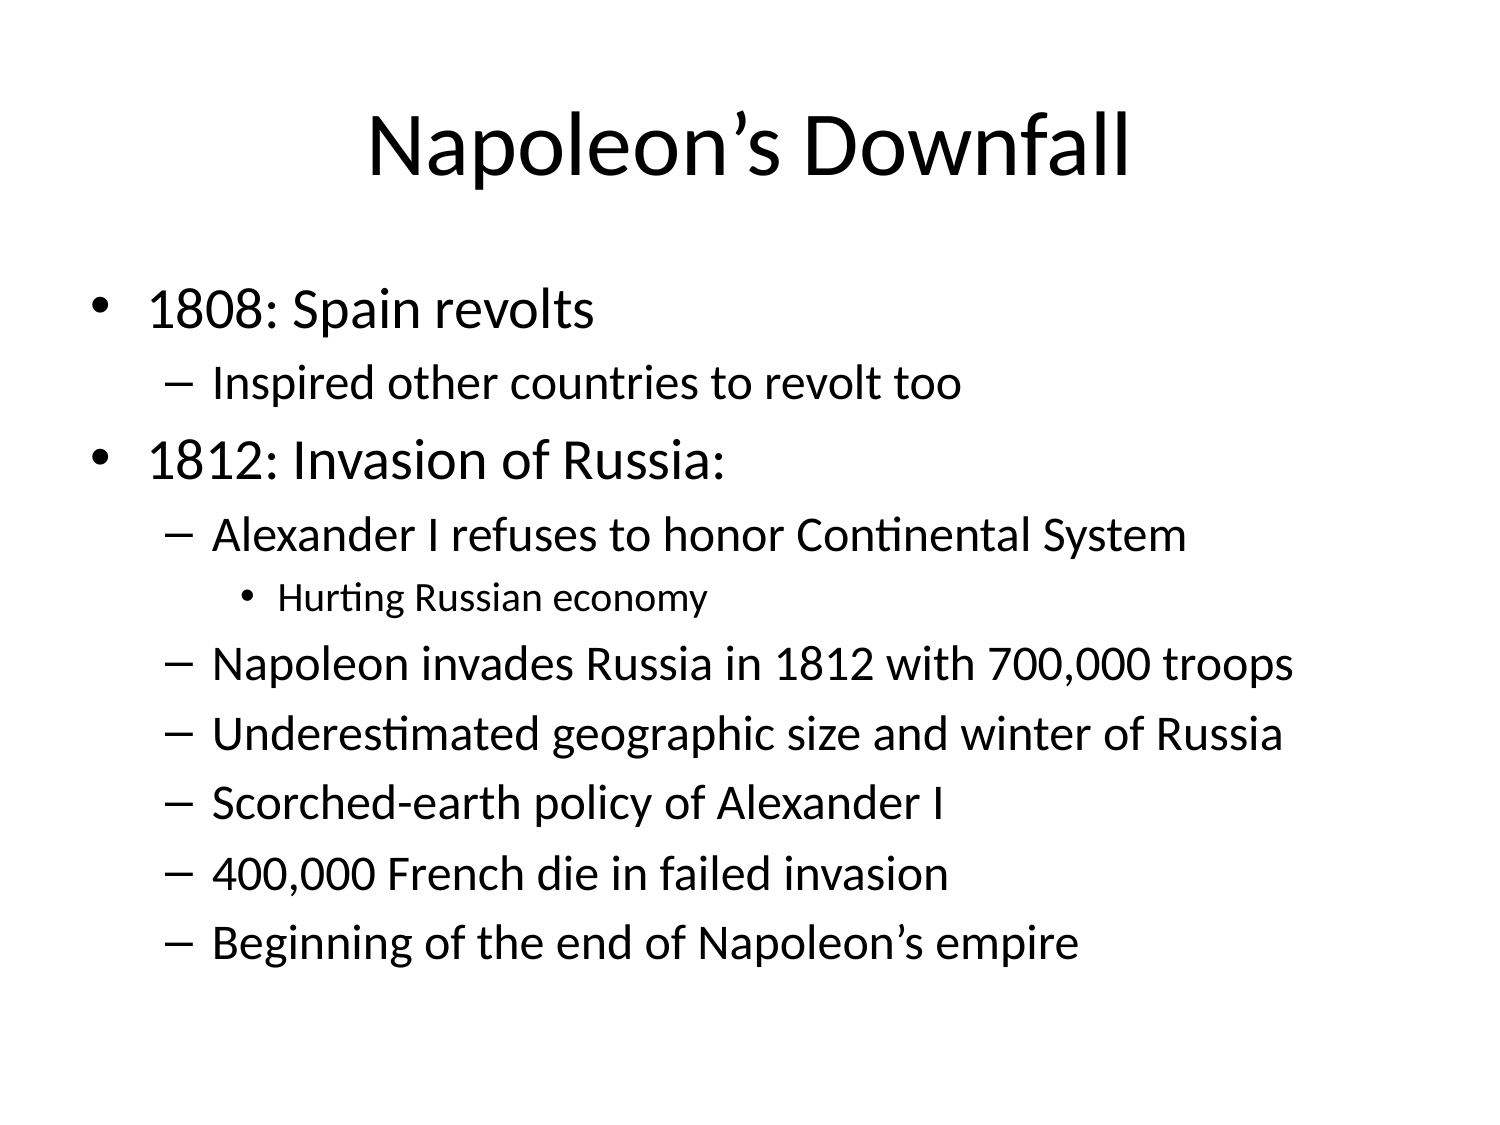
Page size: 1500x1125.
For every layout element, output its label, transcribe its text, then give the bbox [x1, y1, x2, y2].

title Napoleon’s Downfall [75, 45, 1425, 233]
list 1808: Spain revolts Inspired other countries to revolt too 1812: Invasion of Russia: Alexander I refuses to honor Continental System Hurting Russian economy Napoleon invades Russia in 1812 with 700,000 troops Underestimated geographic size and winter of Russia Scorched-earth policy of Alexander I 400,000 French die in failed invasion Beginning of the end of Napoleon’s empire [75, 262, 1425, 1005]
